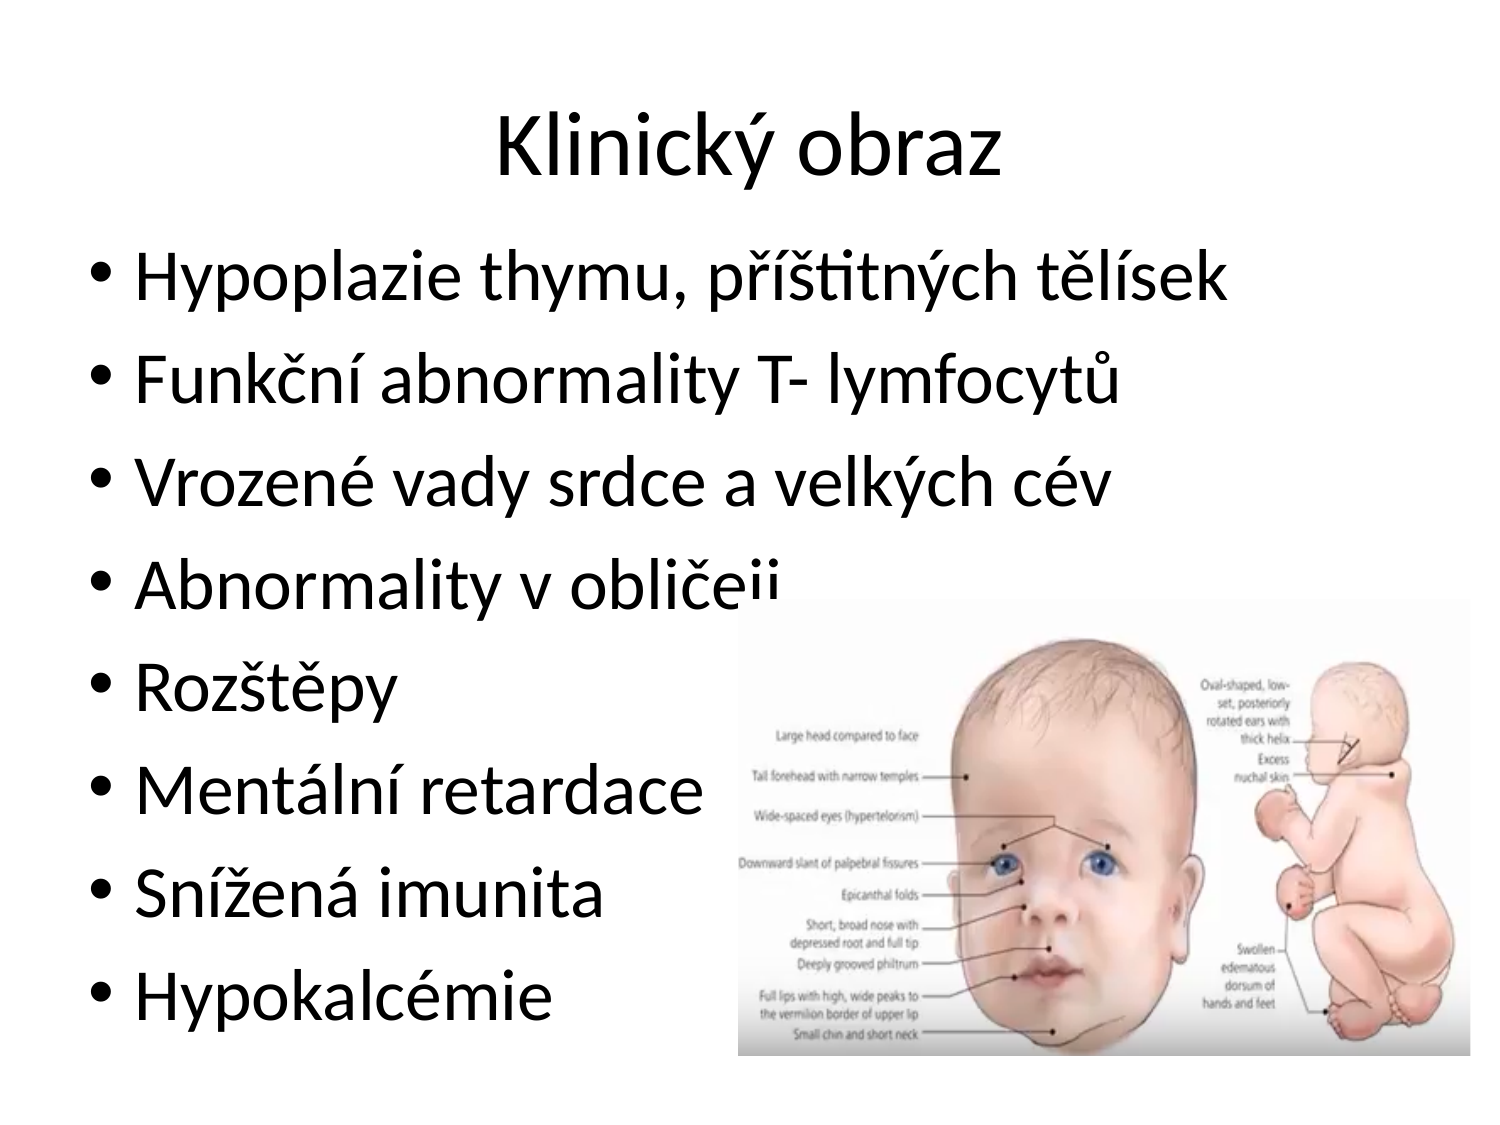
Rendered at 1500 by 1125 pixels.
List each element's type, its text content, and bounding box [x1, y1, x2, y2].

picture [737, 599, 1471, 1056]
list Hypoplazie thymu, příštitných tělísek Funkční abnormality T- lymfocytů Vrozené vady srdce a velkých cév Abnormality v obličeji Rozštěpy Mentální retardace Snížená imunita Hypokalcémie [0, 219, 1425, 1047]
title Klinický obraz [75, 45, 1425, 219]
